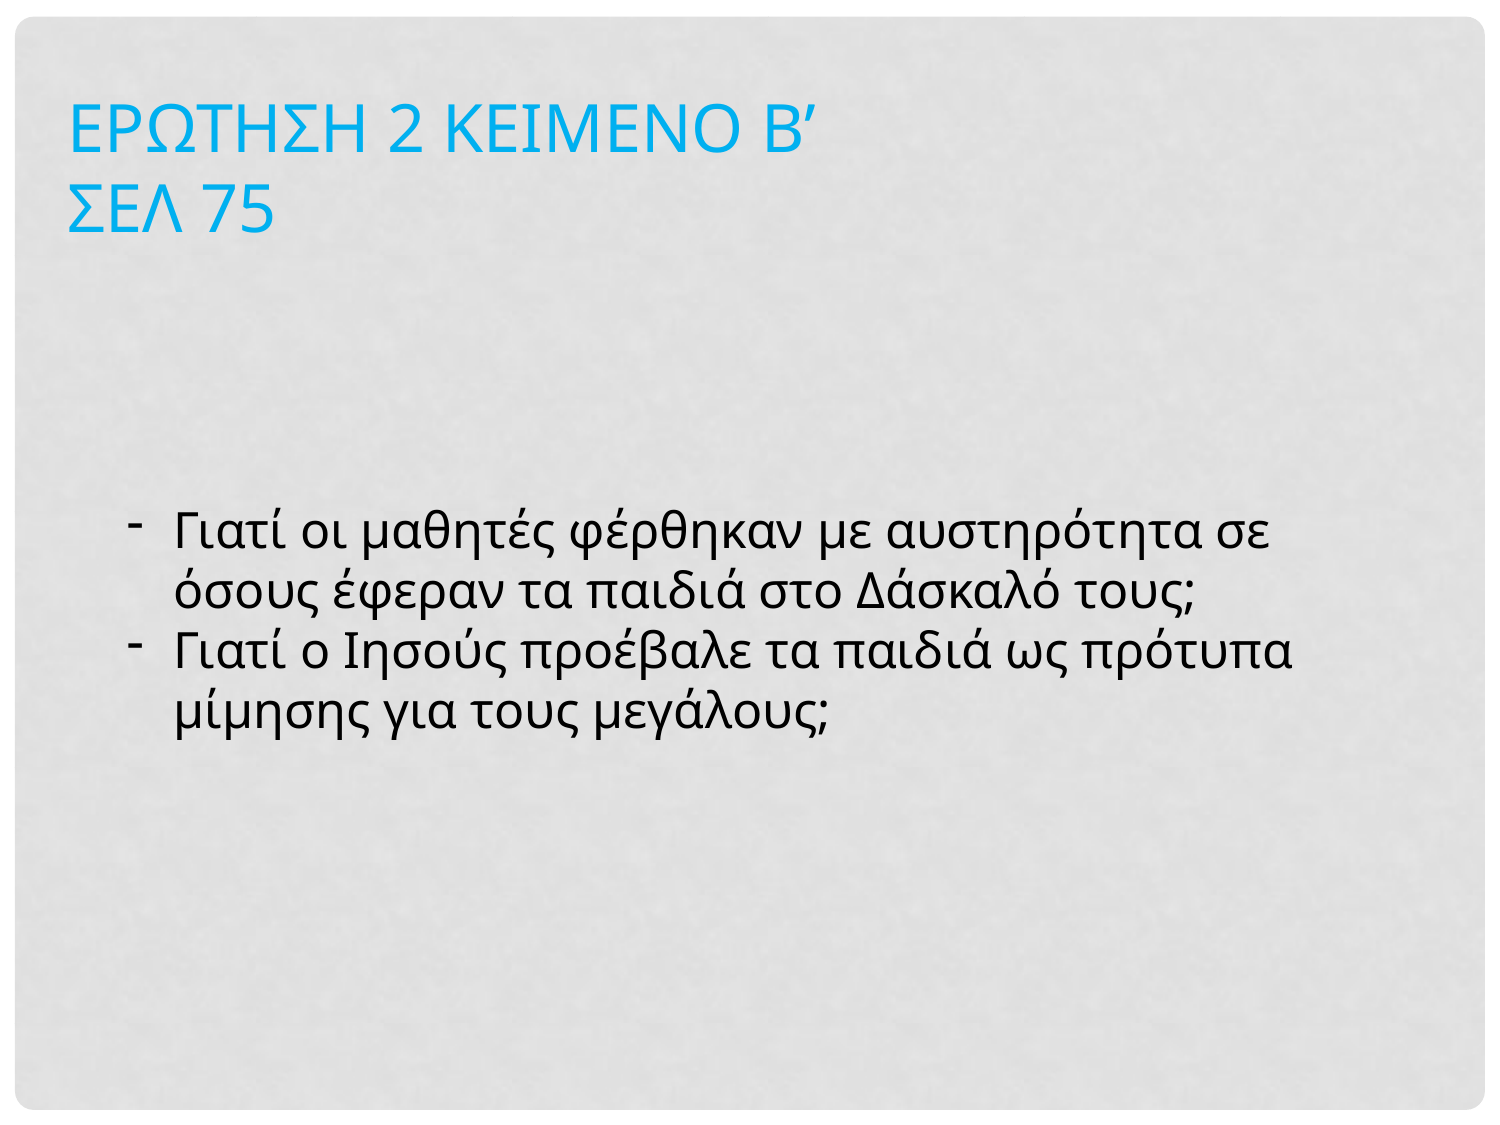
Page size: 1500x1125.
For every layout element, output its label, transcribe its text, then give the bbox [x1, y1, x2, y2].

text_box ΕΡΩΤΗΣΗ 2 ΚΕΙΜΕΝΟ Β’ ΣΕΛ 75 [53, 78, 833, 253]
text_box Γιατί οι μαθητές φέρθηκαν με αυστηρότητα σε όσους έφεραν τα παιδιά στο Δάσκαλό τους; Γιατί ο Ιησούς προέβαλε τα παιδιά ως πρότυπα μίμησης για τους μεγάλους; [112, 491, 1329, 747]
